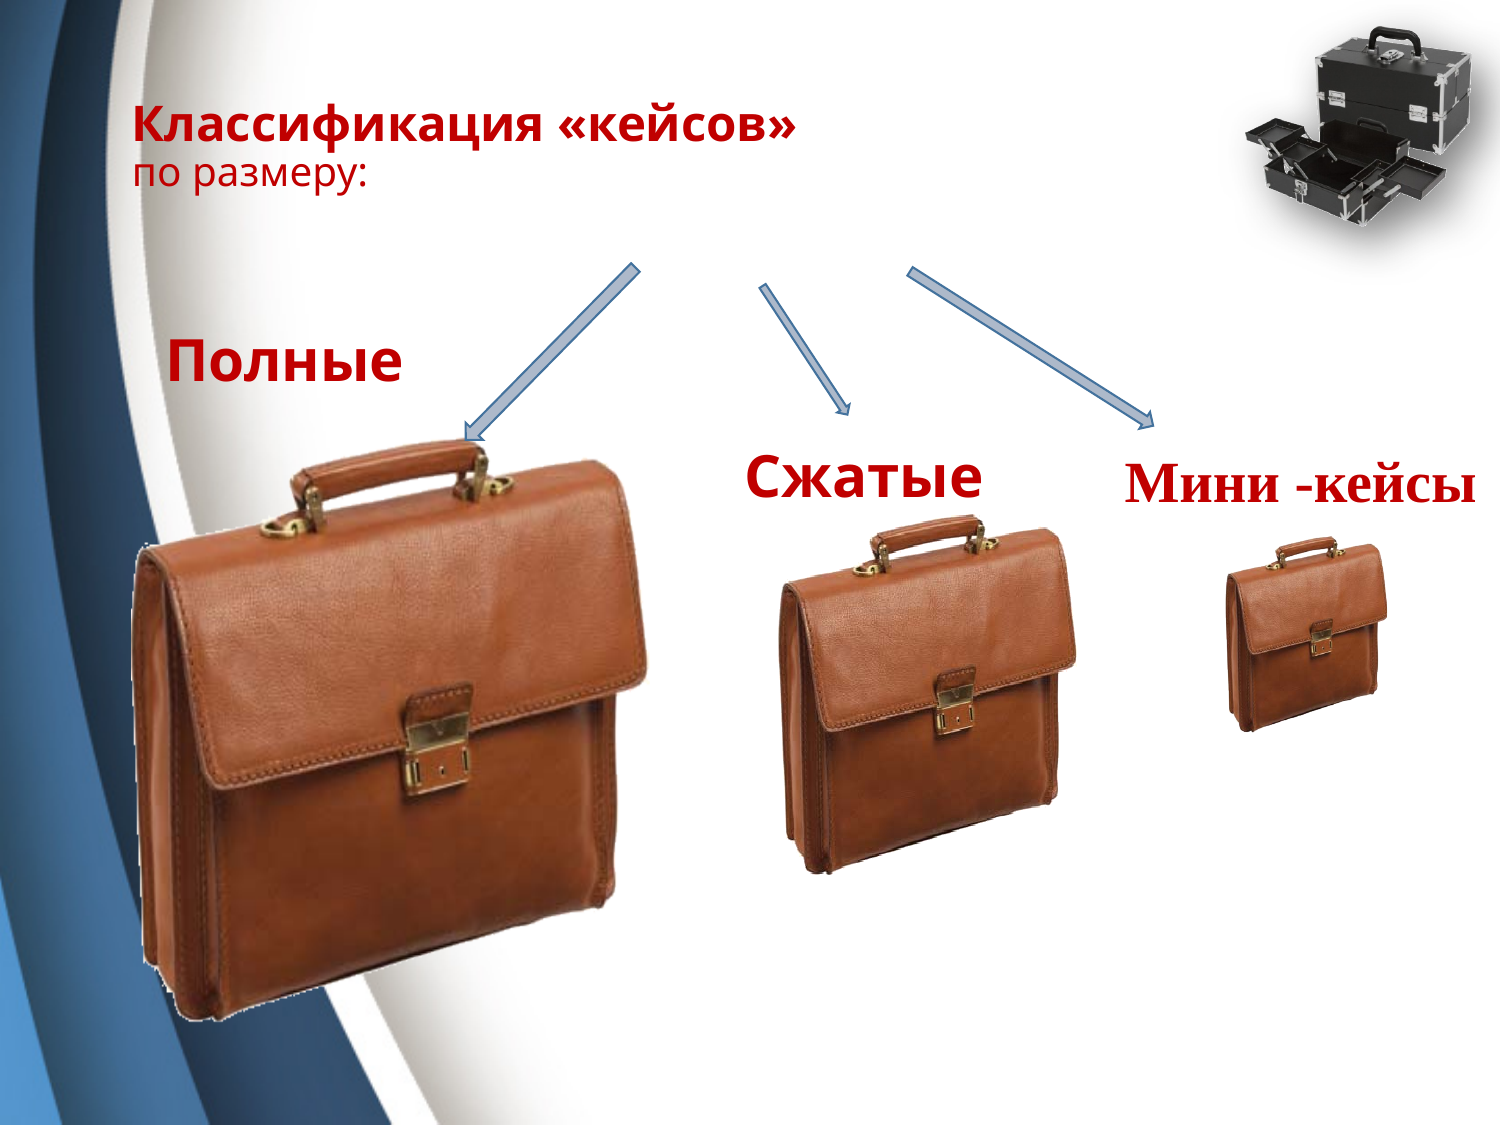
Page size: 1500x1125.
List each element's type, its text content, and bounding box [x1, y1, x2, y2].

text_box Мини -кейсы [1101, 436, 1500, 522]
text_box [758, 282, 851, 416]
title Классификация «кейсов» по размеру: [116, 45, 1393, 298]
text_box Полные [119, 315, 450, 401]
text_box [905, 265, 1155, 431]
picture [0, 0, 1500, 1125]
text_box [464, 261, 642, 432]
text_box Сжатые [729, 431, 1033, 517]
